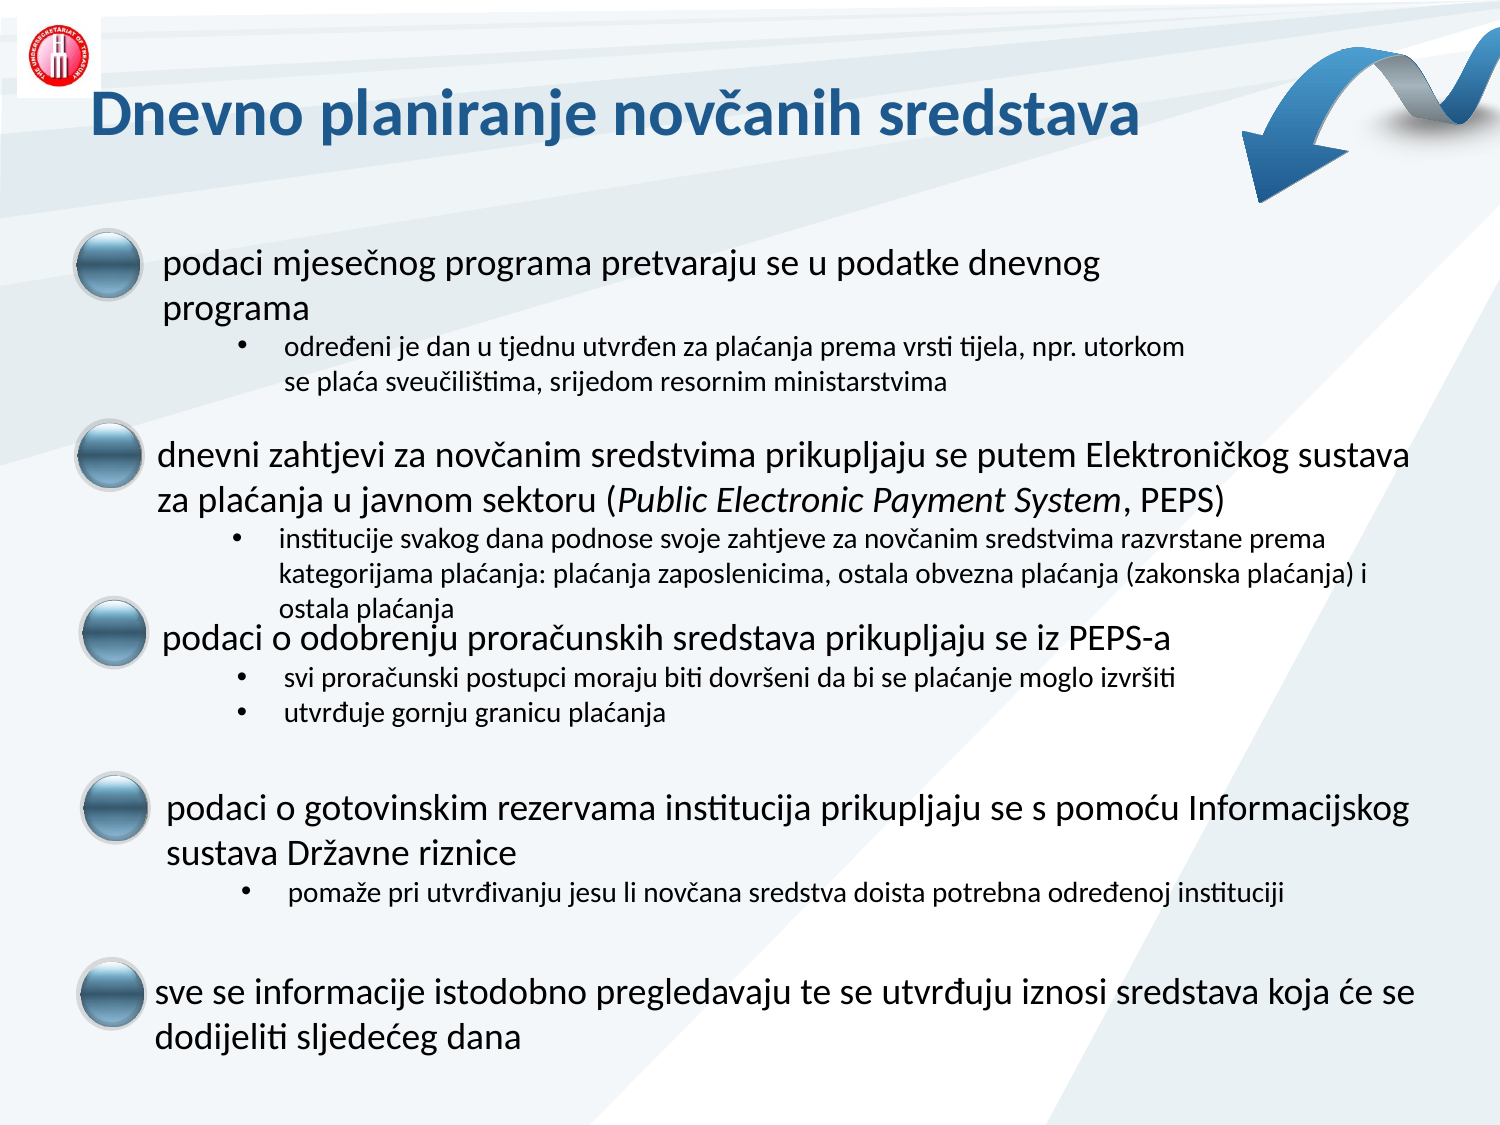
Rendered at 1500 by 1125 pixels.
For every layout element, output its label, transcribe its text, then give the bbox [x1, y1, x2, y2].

picture [1350, 86, 1500, 169]
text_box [77, 422, 142, 489]
title Dnevno planiranje novčanih sredstava [75, 45, 1288, 173]
picture [1434, 92, 1450, 104]
picture [17, 13, 101, 98]
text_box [76, 231, 141, 298]
text_box podaci o gotovinskim rezervama institucija prikupljaju se s pomoću Informacijskog sustava Državne riznice pomaže pri utvrđivanju jesu li novčana sredstva doista potrebna određenoj instituciji [151, 775, 1500, 916]
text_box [83, 774, 148, 841]
list [75, 494, 1425, 963]
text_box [79, 960, 144, 1027]
list [75, 196, 1425, 422]
text_box podaci mjesečnog programa pretvaraju se u podatke dnevnog programa određeni je dan u tjednu utvrđen za plaćanja prema vrsti tijela, npr. utorkom se plaća sveučilištima, srijedom resornim ministarstvima [147, 230, 1211, 405]
text_box dnevni zahtjevi za novčanim sredstvima prikupljaju se putem Elektroničkog sustava za plaćanja u javnom sektoru (Public Electronic Payment System, PEPS) institucije svakog dana podnose svoje zahtjeve za novčanim sredstvima razvrstane prema kategorijama plaćanja: plaćanja zaposlenicima, ostala obvezna plaćanja (zakonska plaćanja) i ostala plaćanja [142, 422, 1447, 606]
text_box podaci o odobrenju proračunskih sredstava prikupljaju se iz PEPS-a svi proračunski postupci moraju biti dovršeni da bi se plaćanje moglo izvršiti utvrđuje gornju granicu plaćanja [147, 606, 1499, 736]
text_box sve se informacije istodobno pregledavaju te se utvrđuju iznosi sredstava koja će se dodijeliti sljedećeg dana [139, 959, 1492, 1065]
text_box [82, 599, 147, 666]
